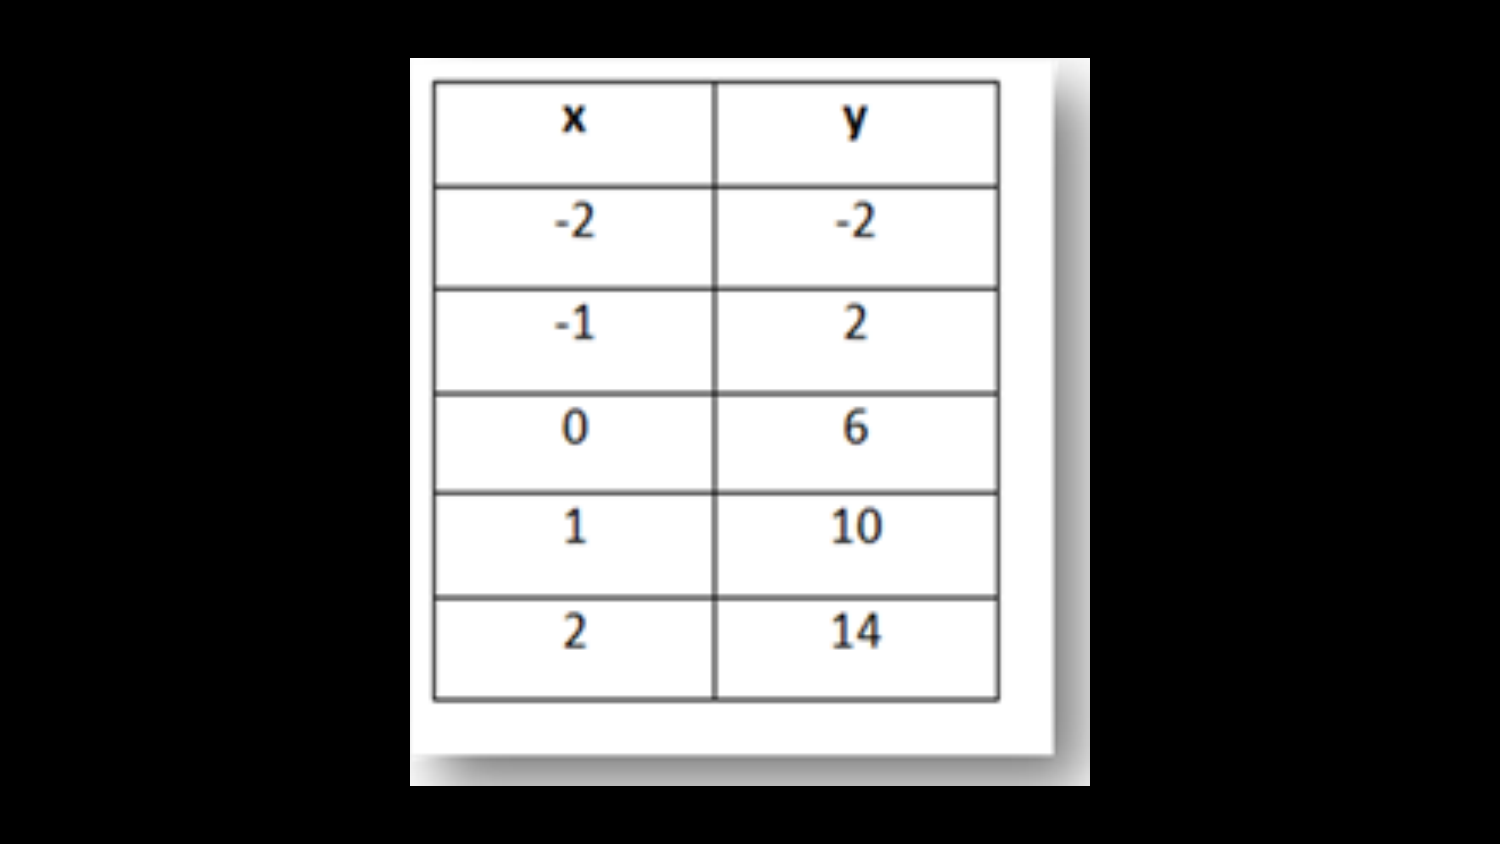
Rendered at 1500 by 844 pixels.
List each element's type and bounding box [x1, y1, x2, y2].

picture [409, 58, 1090, 786]
